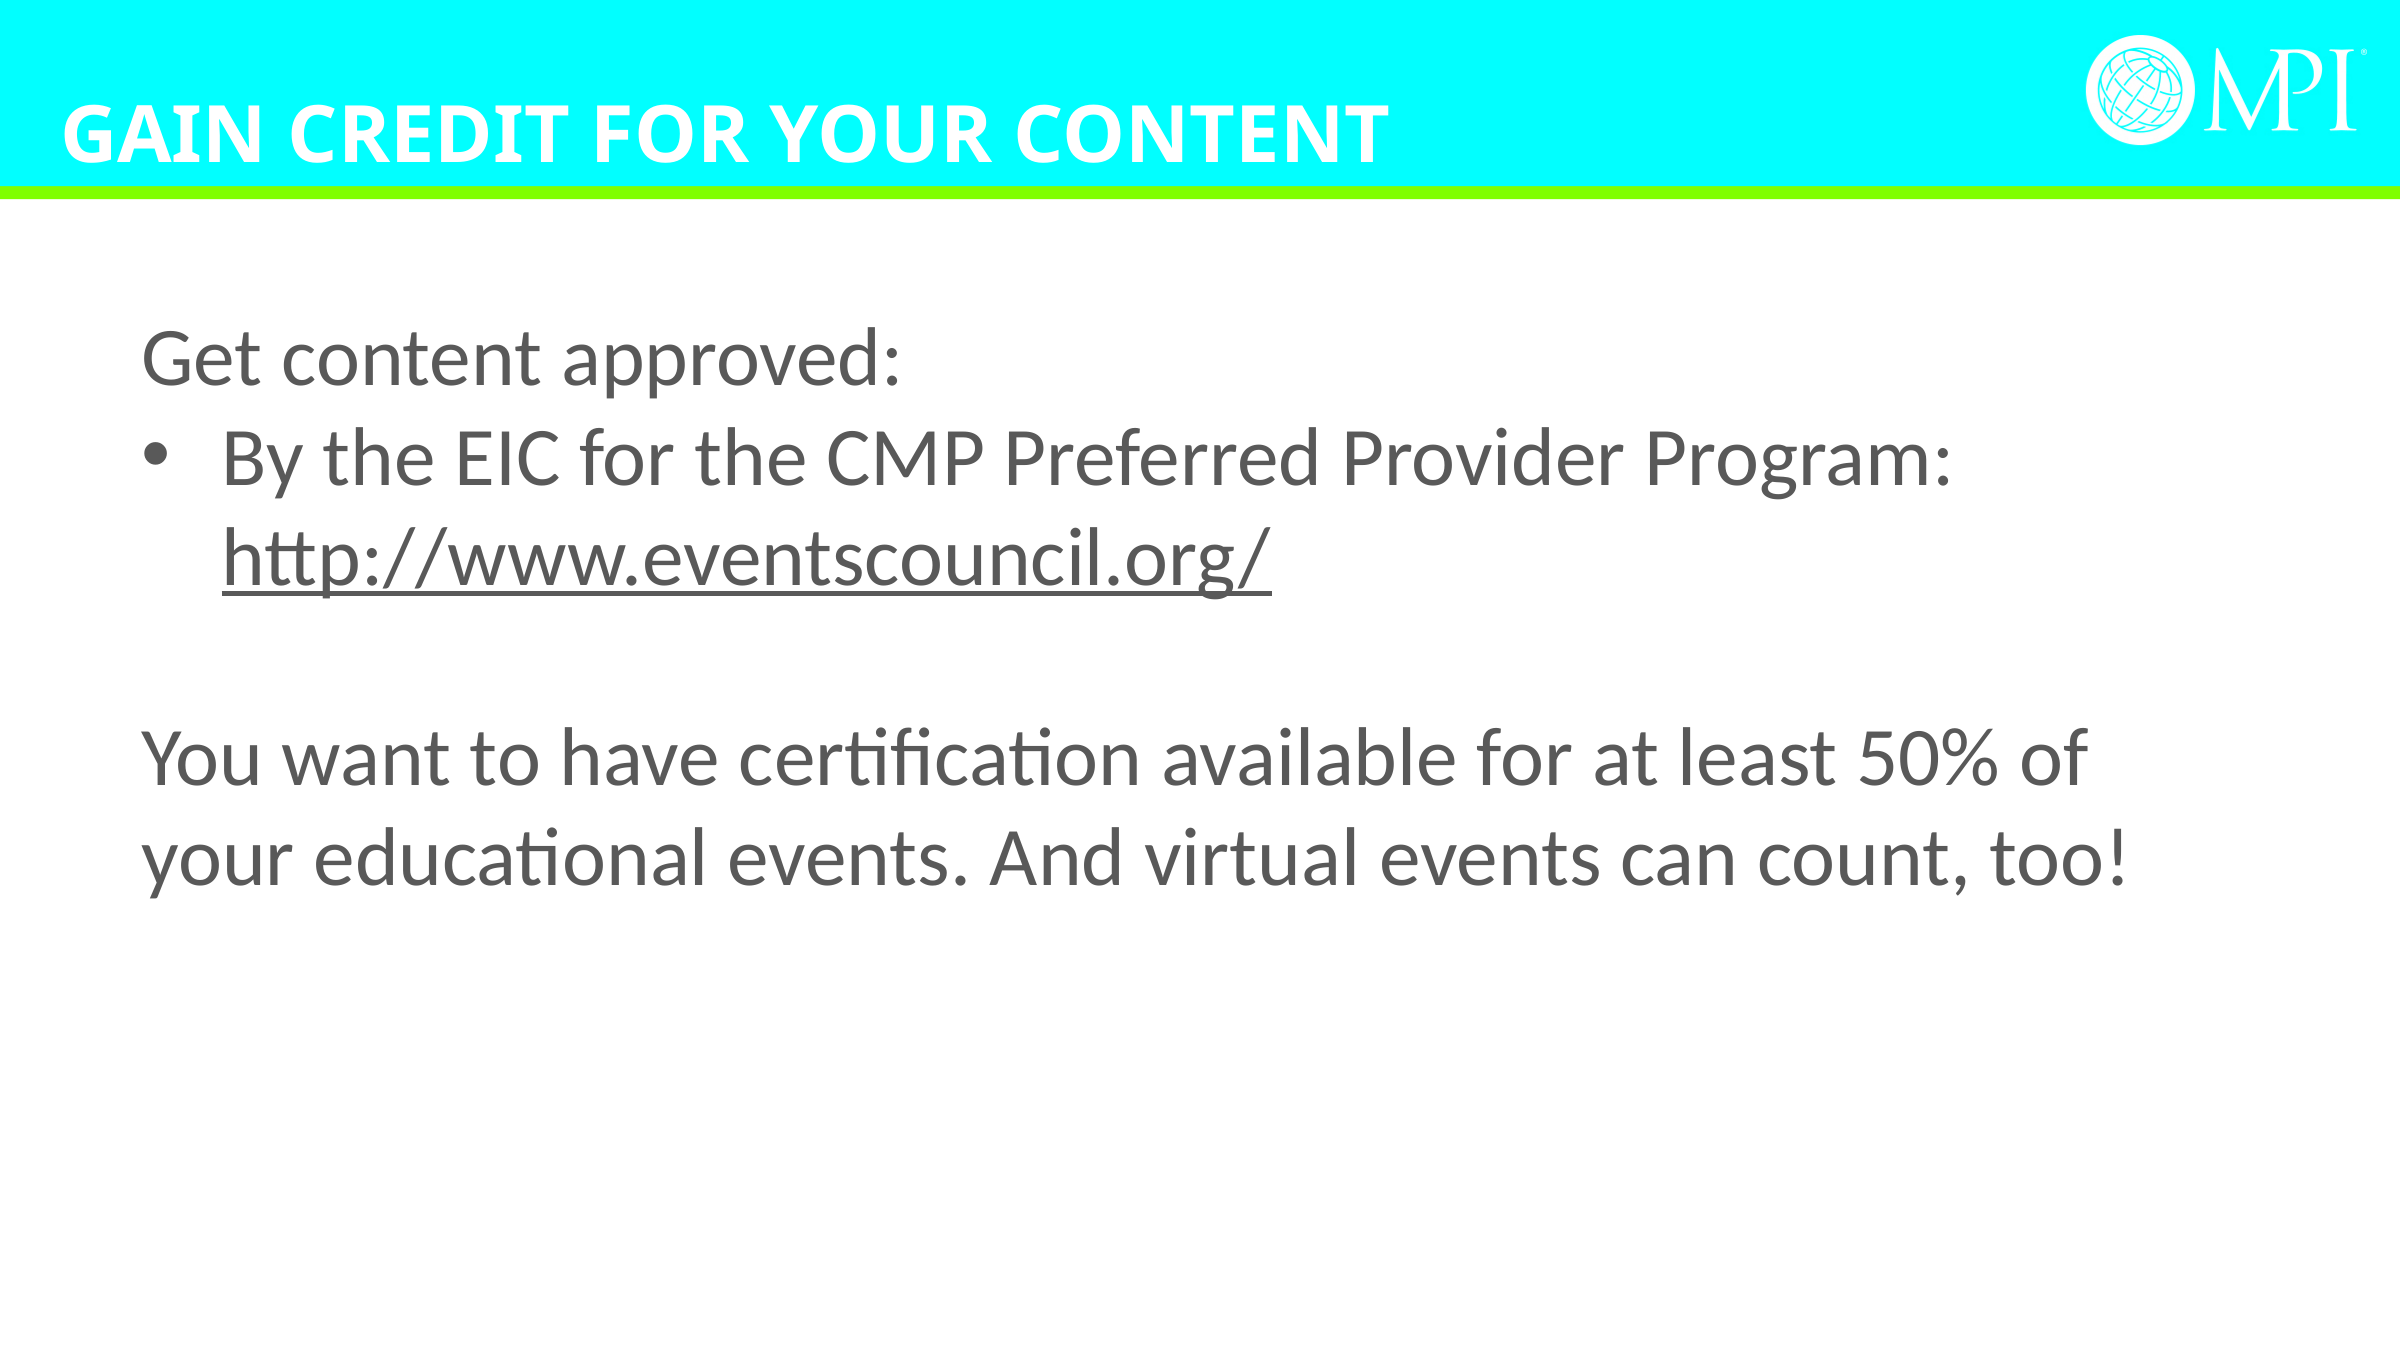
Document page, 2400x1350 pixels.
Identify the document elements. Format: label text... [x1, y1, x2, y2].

list Get content approved: By the EIC for the CMP Preferred Provider Program: http://www.eventscouncil.org/ You want to have certification available for at least 50% of your educational events. And virtual events can count, too! [120, 291, 2280, 1299]
title Gain credit for your content [45, 0, 1995, 261]
picture [0, 0, 2400, 1350]
